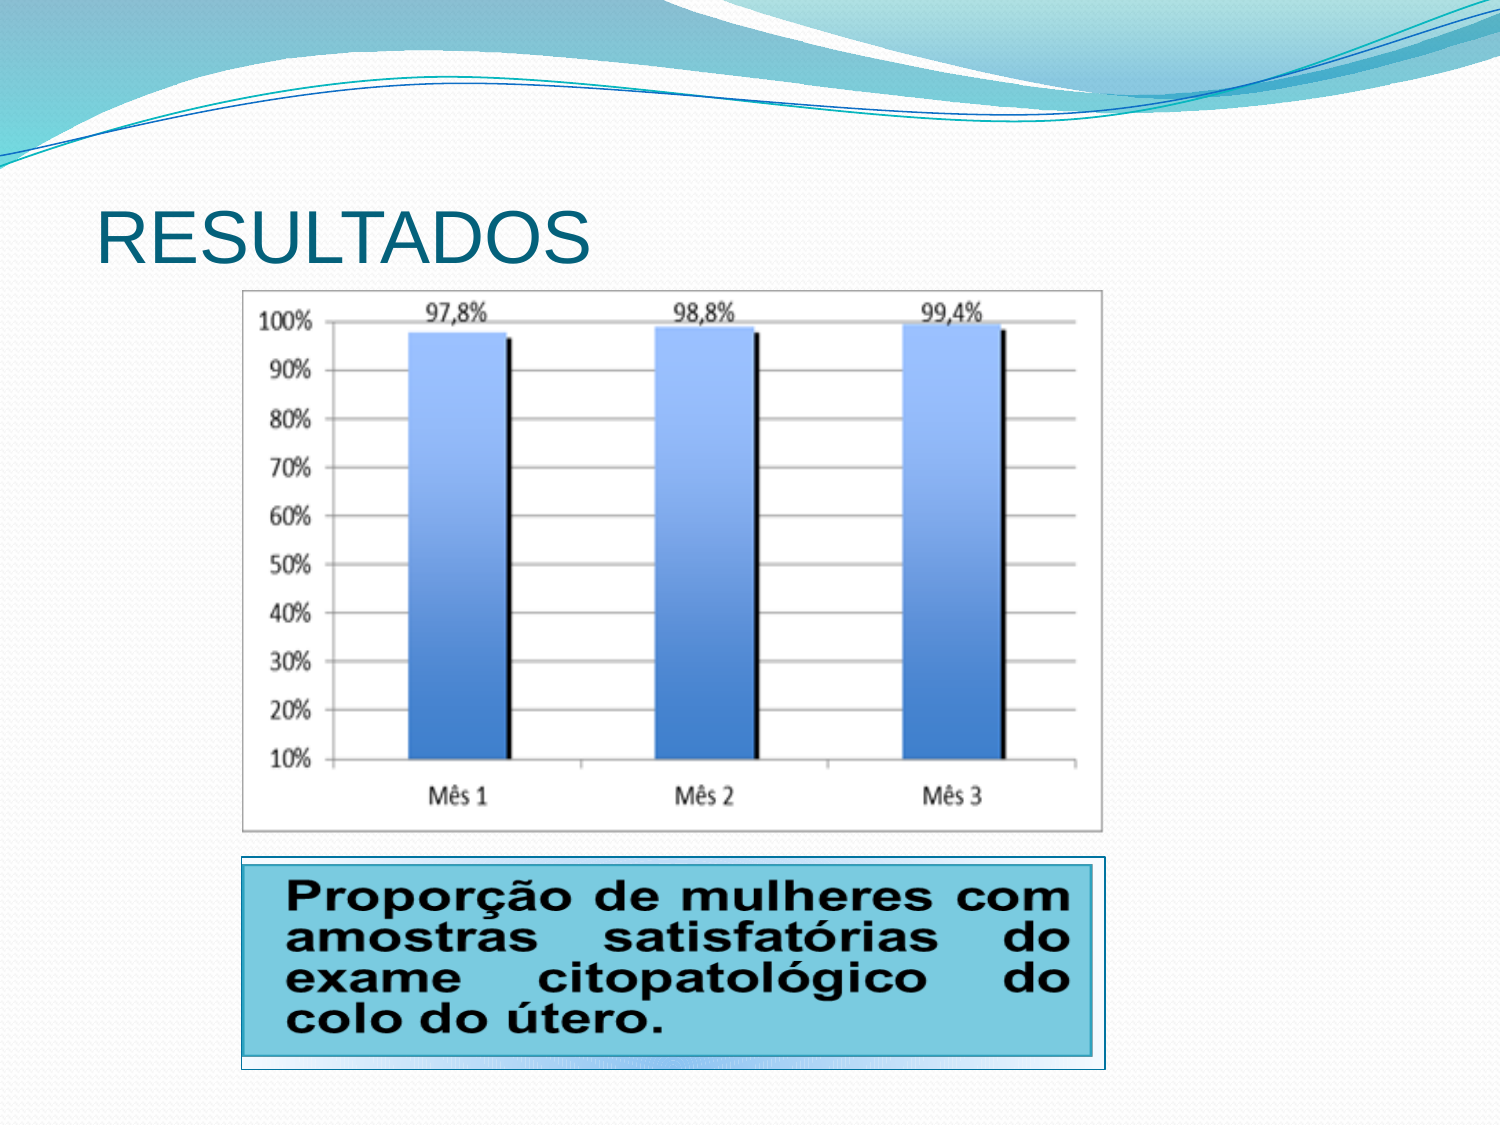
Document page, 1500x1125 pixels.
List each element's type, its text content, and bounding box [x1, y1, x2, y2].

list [241, 290, 1105, 835]
picture [243, 859, 1103, 1068]
title RESULTADOS [75, 115, 1425, 279]
